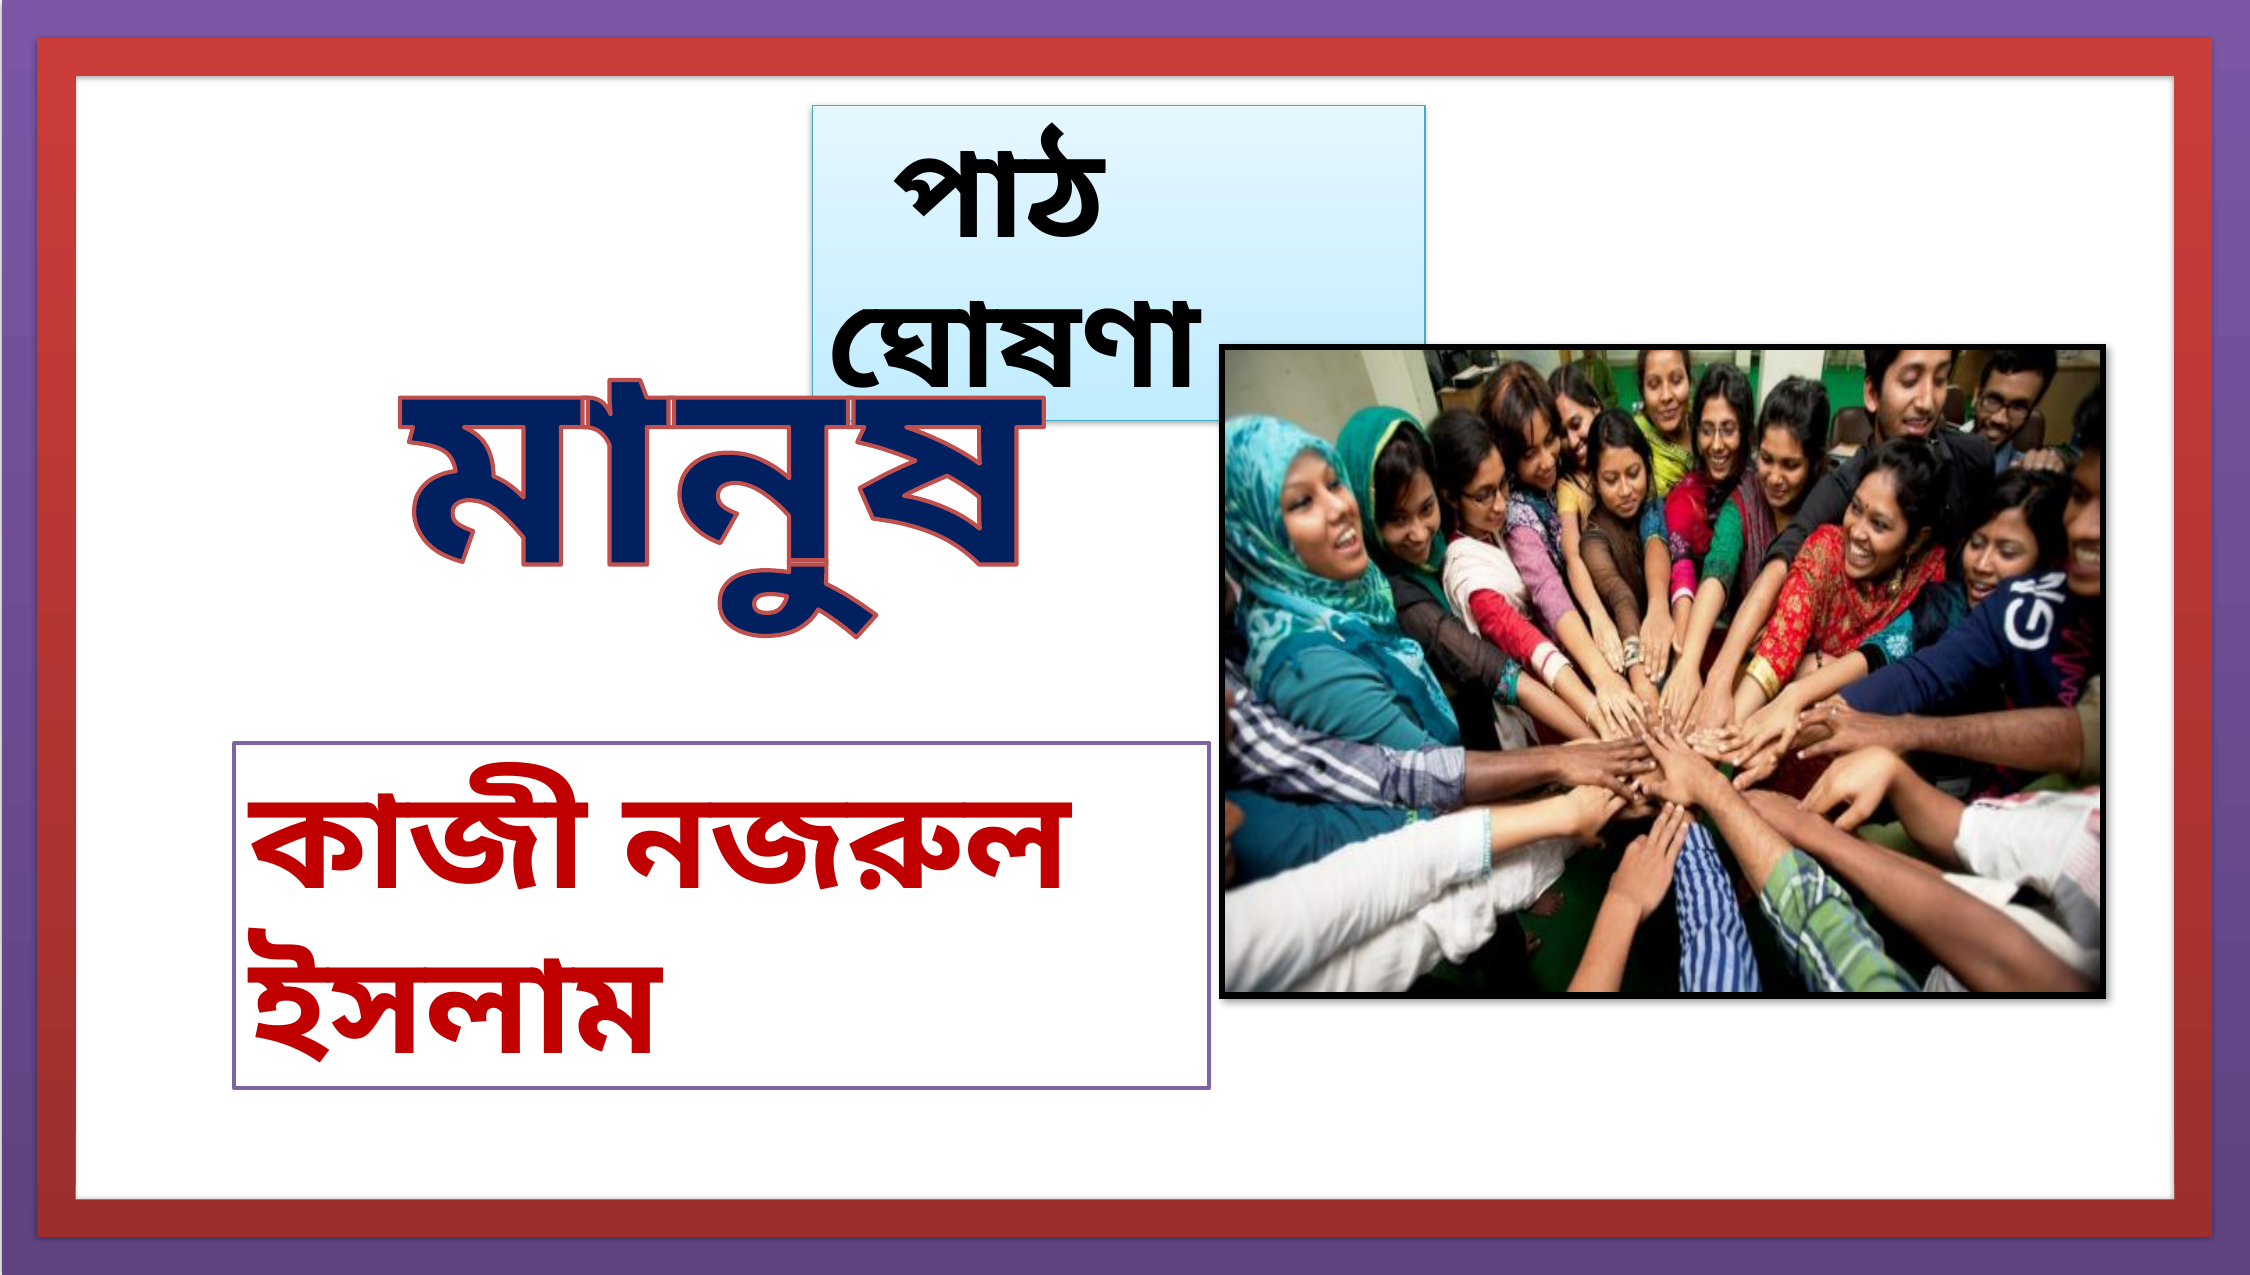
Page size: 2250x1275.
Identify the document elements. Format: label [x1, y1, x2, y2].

picture [1224, 349, 2101, 993]
text_box [1, 0, 2250, 1275]
